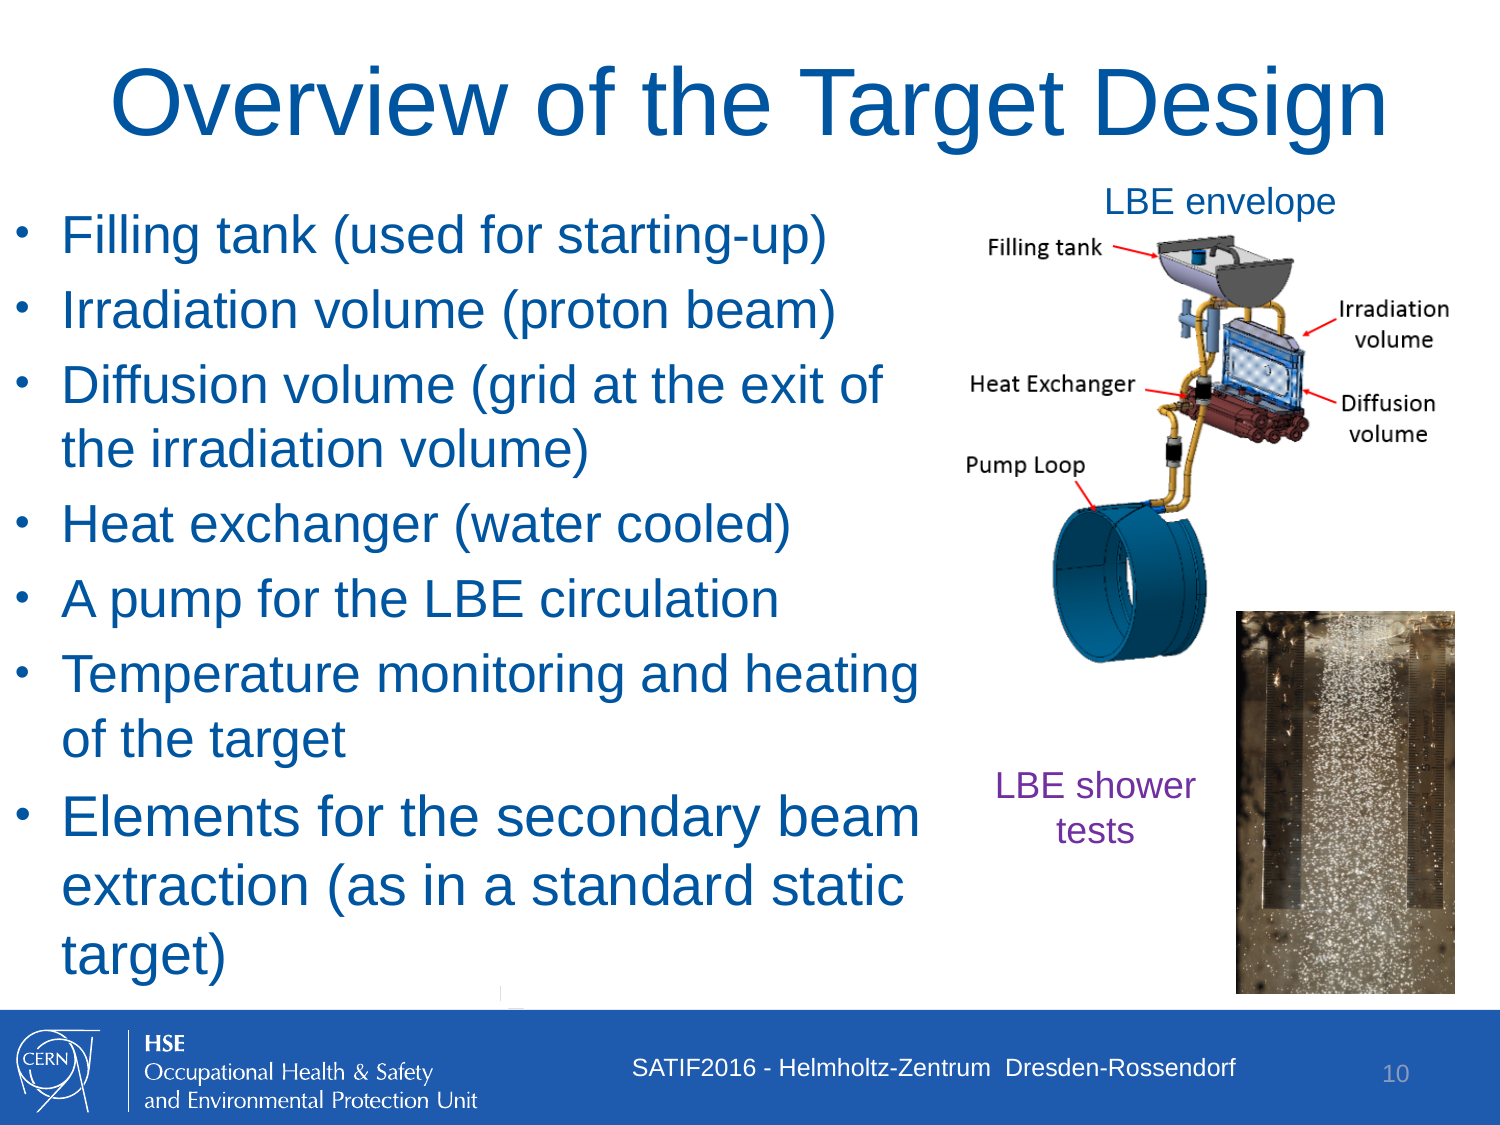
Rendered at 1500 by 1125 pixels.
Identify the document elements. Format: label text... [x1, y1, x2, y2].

text_box LBE shower tests [968, 753, 1223, 859]
picture [1236, 611, 1455, 994]
slide_number 10 [1342, 1042, 1425, 1103]
title Overview of the Target Design [75, 20, 1425, 175]
picture [932, 206, 1453, 673]
text_box LBE envelope [1089, 169, 1352, 197]
text_box SATIF2016 - Helmholtz-Zentrum Dresden-Rossendorf [617, 1043, 1367, 1089]
text_box Filling tank (used for starting-up) Irradiation volume (proton beam) Diffusion volume (grid at the exit of the irradiation volume) Heat exchanger (water cooled) A pump for the LBE circulation Temperature monitoring and heating of the target Elements for the secondary beam extraction (as in a standard static target) [0, 192, 969, 994]
